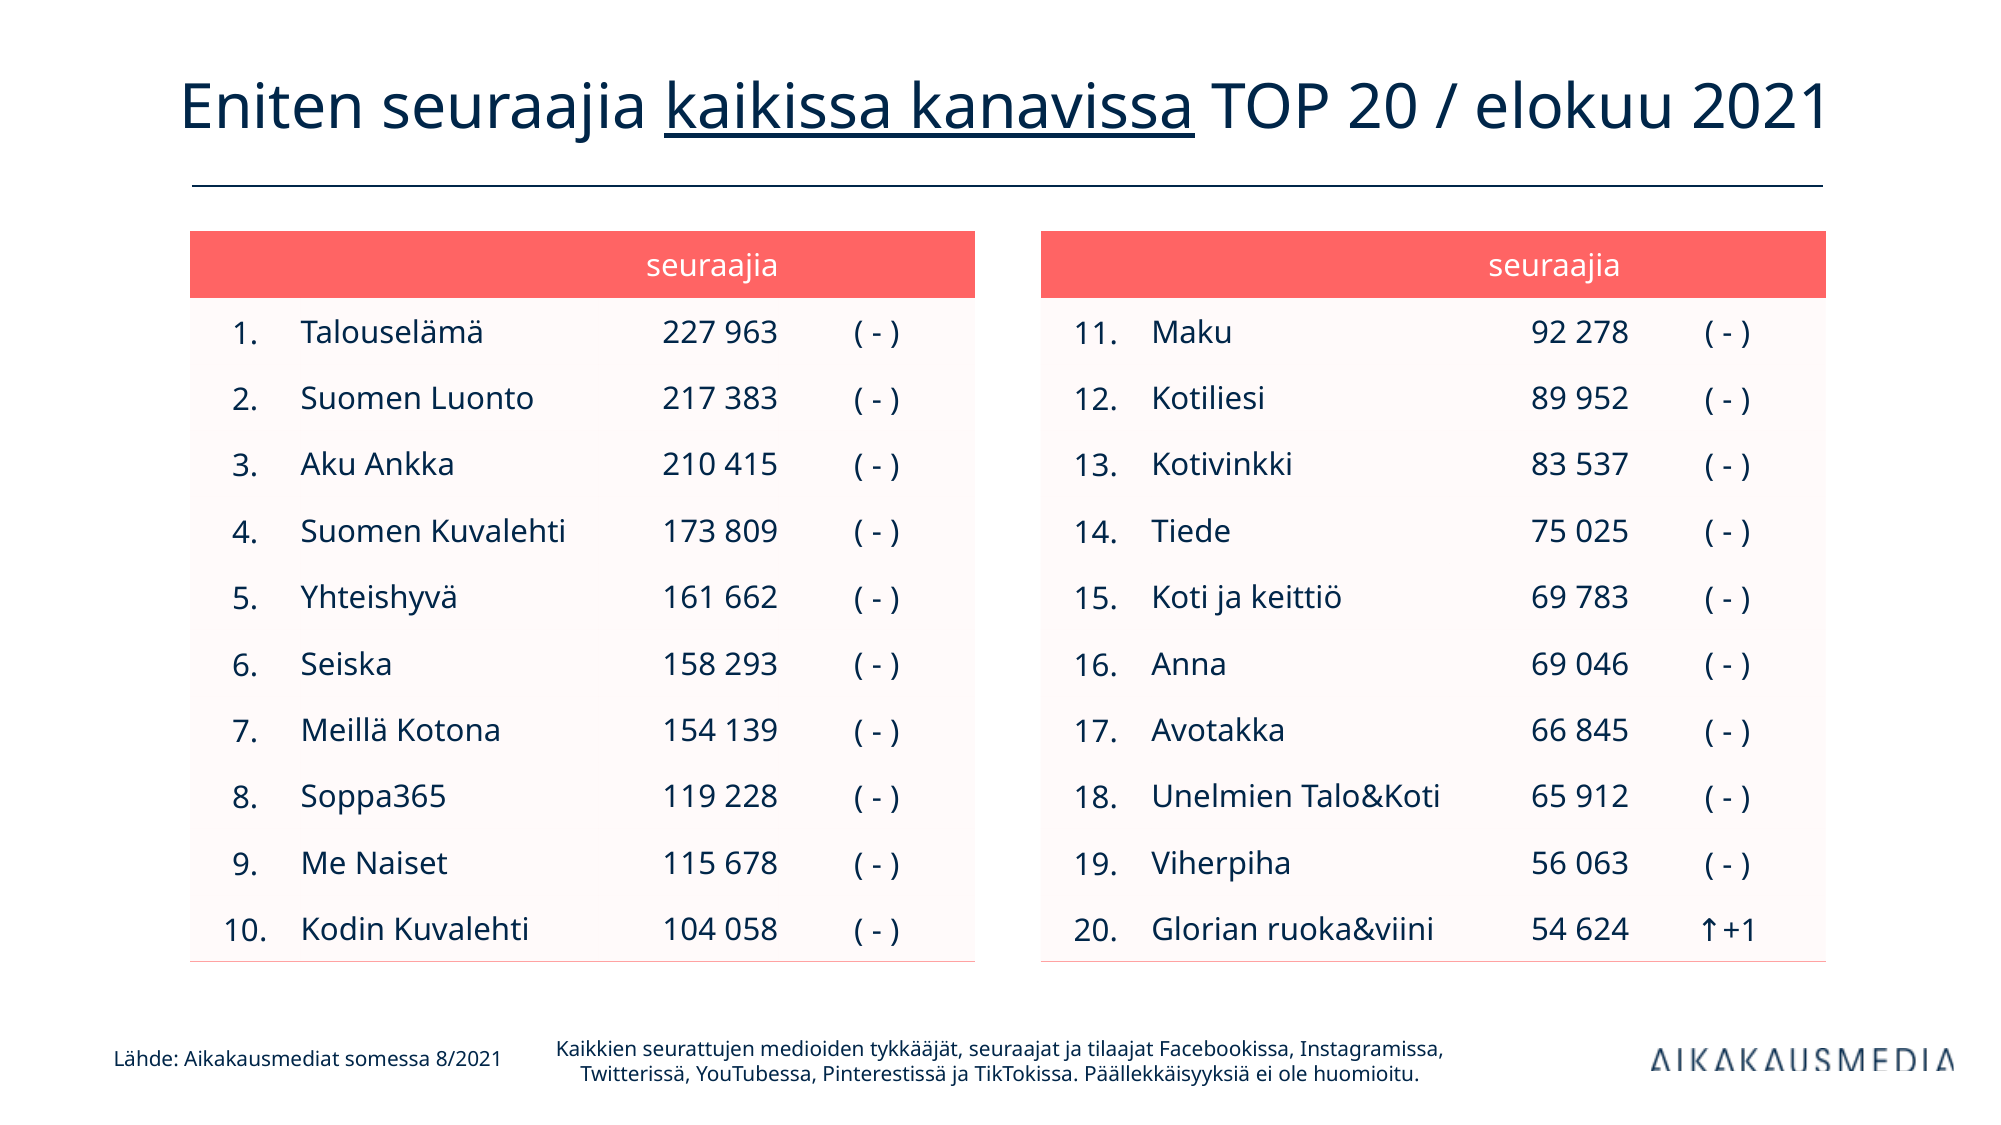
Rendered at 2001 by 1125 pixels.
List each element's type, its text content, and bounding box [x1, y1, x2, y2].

table_cell Suomen Kuvalehti [301, 497, 599, 563]
table_cell ( - ) [779, 829, 975, 895]
table_cell Avotakka [1151, 696, 1449, 762]
table_header seuraajia [1449, 231, 1629, 298]
table_header [190, 231, 599, 298]
table_cell 10. [190, 895, 301, 961]
table_cell 6. [190, 630, 301, 696]
table_cell ( - ) [1629, 696, 1826, 762]
table_cell ( - ) [779, 431, 975, 497]
table_cell 5. [190, 563, 301, 630]
table_cell 54 624 [1449, 895, 1629, 961]
table_cell ( - ) [779, 630, 975, 696]
table_cell 14. [1041, 497, 1151, 563]
table_header [779, 231, 975, 298]
table_cell Meillä Kotona [301, 696, 599, 762]
table_cell ( - ) [1629, 829, 1826, 895]
table_cell 8. [190, 762, 301, 829]
table_cell Kotiliesi [1151, 364, 1449, 431]
table_cell 65 912 [1449, 762, 1629, 829]
table_cell 12. [1041, 364, 1151, 431]
table_cell ( - ) [779, 497, 975, 563]
table_cell Suomen Luonto [301, 364, 599, 431]
table_cell 119 228 [599, 762, 779, 829]
title Eniten seuraajia kaikissa kanavissa TOP 20 / elokuu 2021 [137, 31, 1877, 185]
table_cell ( - ) [1629, 431, 1826, 497]
table_cell 210 415 [599, 431, 779, 497]
table_cell 3. [190, 431, 301, 497]
table_cell 66 845 [1449, 696, 1629, 762]
table_cell 83 537 [1449, 431, 1629, 497]
table_cell Tiede [1151, 497, 1449, 563]
table_cell Viherpiha [1151, 829, 1449, 895]
table_header [1041, 231, 1449, 298]
table_cell 2. [190, 364, 301, 431]
table_cell 161 662 [599, 563, 779, 630]
table_cell ↑+1 [1629, 895, 1826, 961]
table_cell 75 025 [1449, 497, 1629, 563]
table_cell ( - ) [1629, 298, 1826, 364]
text_box Kaikkien seurattujen medioiden tykkääjät, seuraajat ja tilaajat Facebookissa, Instagramissa, Twitterissä, YouTubessa, Pinterestissä ja TikTokissa. Päällekkäisyyksiä ei ole huomioitu. [516, 1027, 1484, 1093]
table_cell 13. [1041, 431, 1151, 497]
table_cell 69 046 [1449, 630, 1629, 696]
table_header [1629, 231, 1826, 298]
table_cell 4. [190, 497, 301, 563]
table_cell Talouselämä [301, 298, 599, 364]
table_cell Anna [1151, 630, 1449, 696]
table_cell ( - ) [1629, 762, 1826, 829]
table_cell 11. [1041, 298, 1151, 364]
table_cell Aku Ankka [301, 431, 599, 497]
table_cell ( - ) [779, 364, 975, 431]
table_cell 18. [1041, 762, 1151, 829]
table_cell 154 139 [599, 696, 779, 762]
table_cell 17. [1041, 696, 1151, 762]
table_cell 16. [1041, 630, 1151, 696]
table_cell 173 809 [599, 497, 779, 563]
table_cell ( - ) [1629, 630, 1826, 696]
table_cell 19. [1041, 829, 1151, 895]
table_cell ( - ) [779, 298, 975, 364]
table_cell Yhteishyvä [301, 563, 599, 630]
table_cell Unelmien Talo&Koti [1151, 762, 1449, 829]
table_cell 227 963 [599, 298, 779, 364]
table_cell Kotivinkki [1151, 431, 1449, 497]
table_cell Me Naiset [301, 829, 599, 895]
table_cell 217 383 [599, 364, 779, 431]
table_cell 9. [190, 829, 301, 895]
table_cell ( - ) [779, 696, 975, 762]
table_cell Maku [1151, 298, 1449, 364]
table_cell 89 952 [1449, 364, 1629, 431]
table_cell Koti ja keittiö [1151, 563, 1449, 630]
table_cell Glorian ruoka&viini [1151, 895, 1449, 961]
table_cell ( - ) [779, 895, 975, 961]
table_cell 56 063 [1449, 829, 1629, 895]
table_cell ( - ) [779, 762, 975, 829]
table_cell ( - ) [1629, 563, 1826, 630]
table_cell 115 678 [599, 829, 779, 895]
table_cell 7. [190, 696, 301, 762]
table_header seuraajia [599, 231, 779, 298]
table_cell Kodin Kuvalehti [301, 895, 599, 961]
table_cell 20. [1041, 895, 1151, 961]
table_cell Seiska [301, 630, 599, 696]
table_cell ( - ) [1629, 364, 1826, 431]
table_cell 92 278 [1449, 298, 1629, 364]
table_cell ( - ) [1629, 497, 1826, 563]
table_cell 104 058 [599, 895, 779, 961]
table_cell 15. [1041, 563, 1151, 630]
table_cell 158 293 [599, 630, 779, 696]
table_cell Soppa365 [301, 762, 599, 829]
table_cell ( - ) [779, 563, 975, 630]
table_cell 1. [190, 298, 301, 364]
table_cell 69 783 [1449, 563, 1629, 630]
